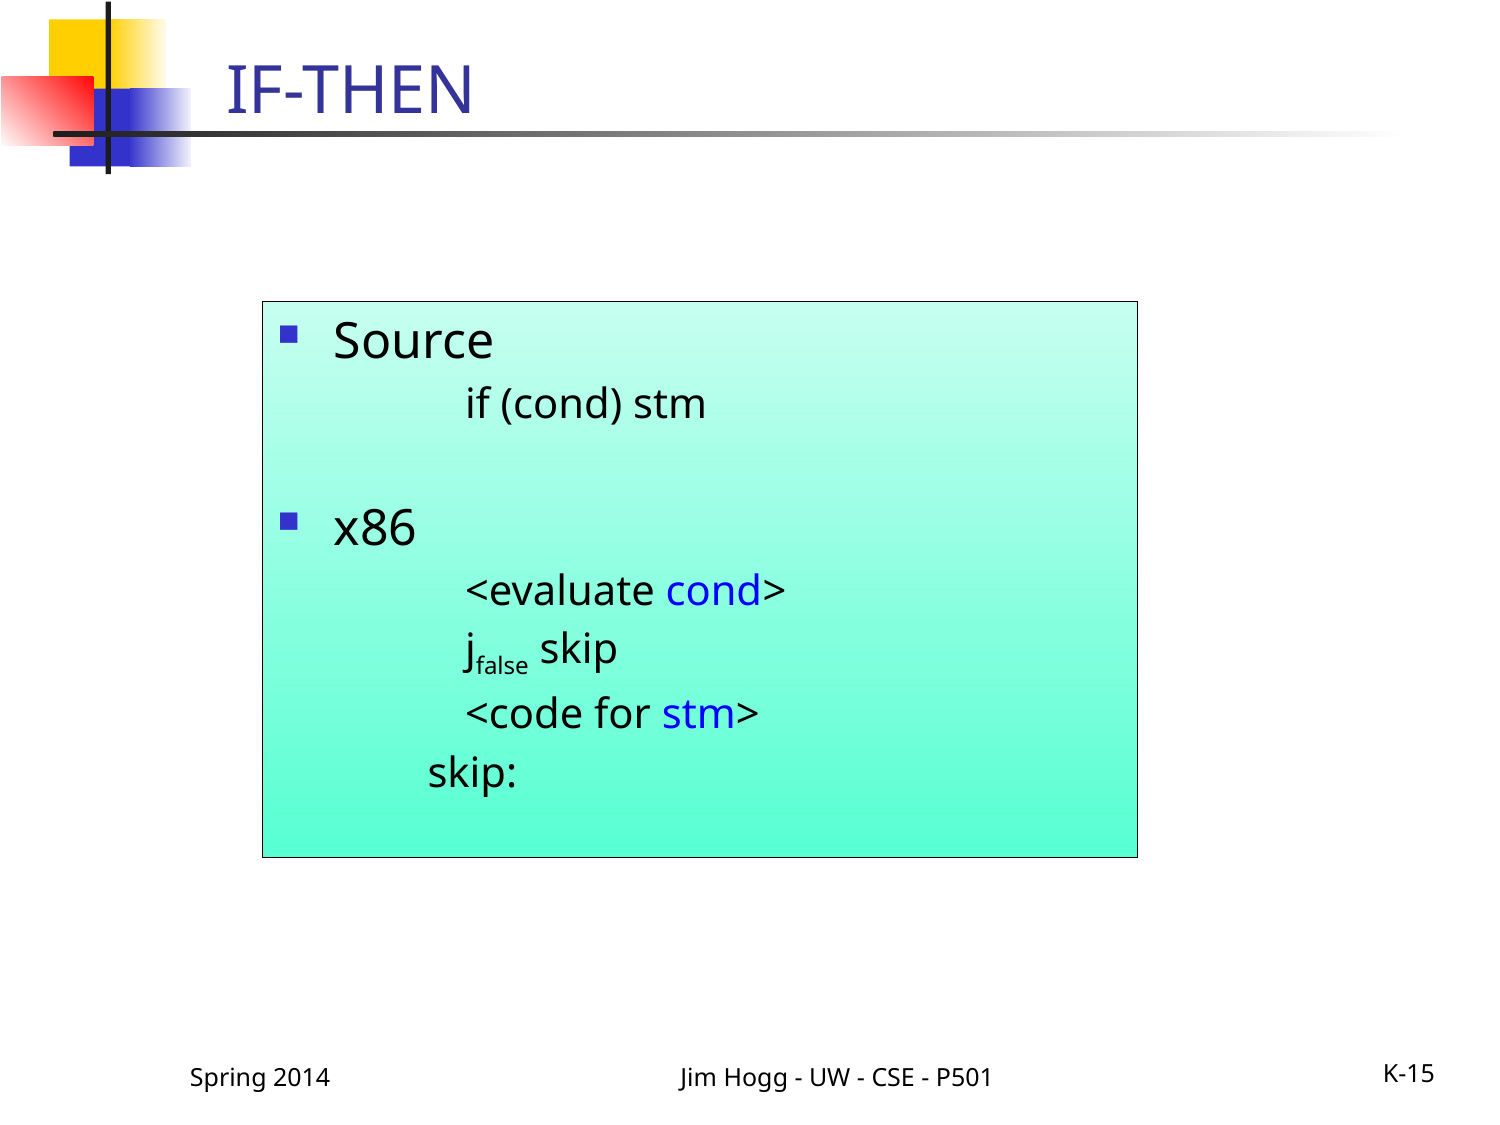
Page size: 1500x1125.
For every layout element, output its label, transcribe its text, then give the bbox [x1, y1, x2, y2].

footer Jim Hogg - UW - CSE - P501 [599, 1023, 1076, 1100]
title IF-THEN [211, 22, 1490, 134]
list Source if (cond) stm x86 <evaluate cond> jfalse skip <code for stm> skip: [262, 301, 1138, 858]
slide_number Spring 2014 [174, 1023, 488, 1100]
slide_number K-15 [1137, 1023, 1451, 1100]
